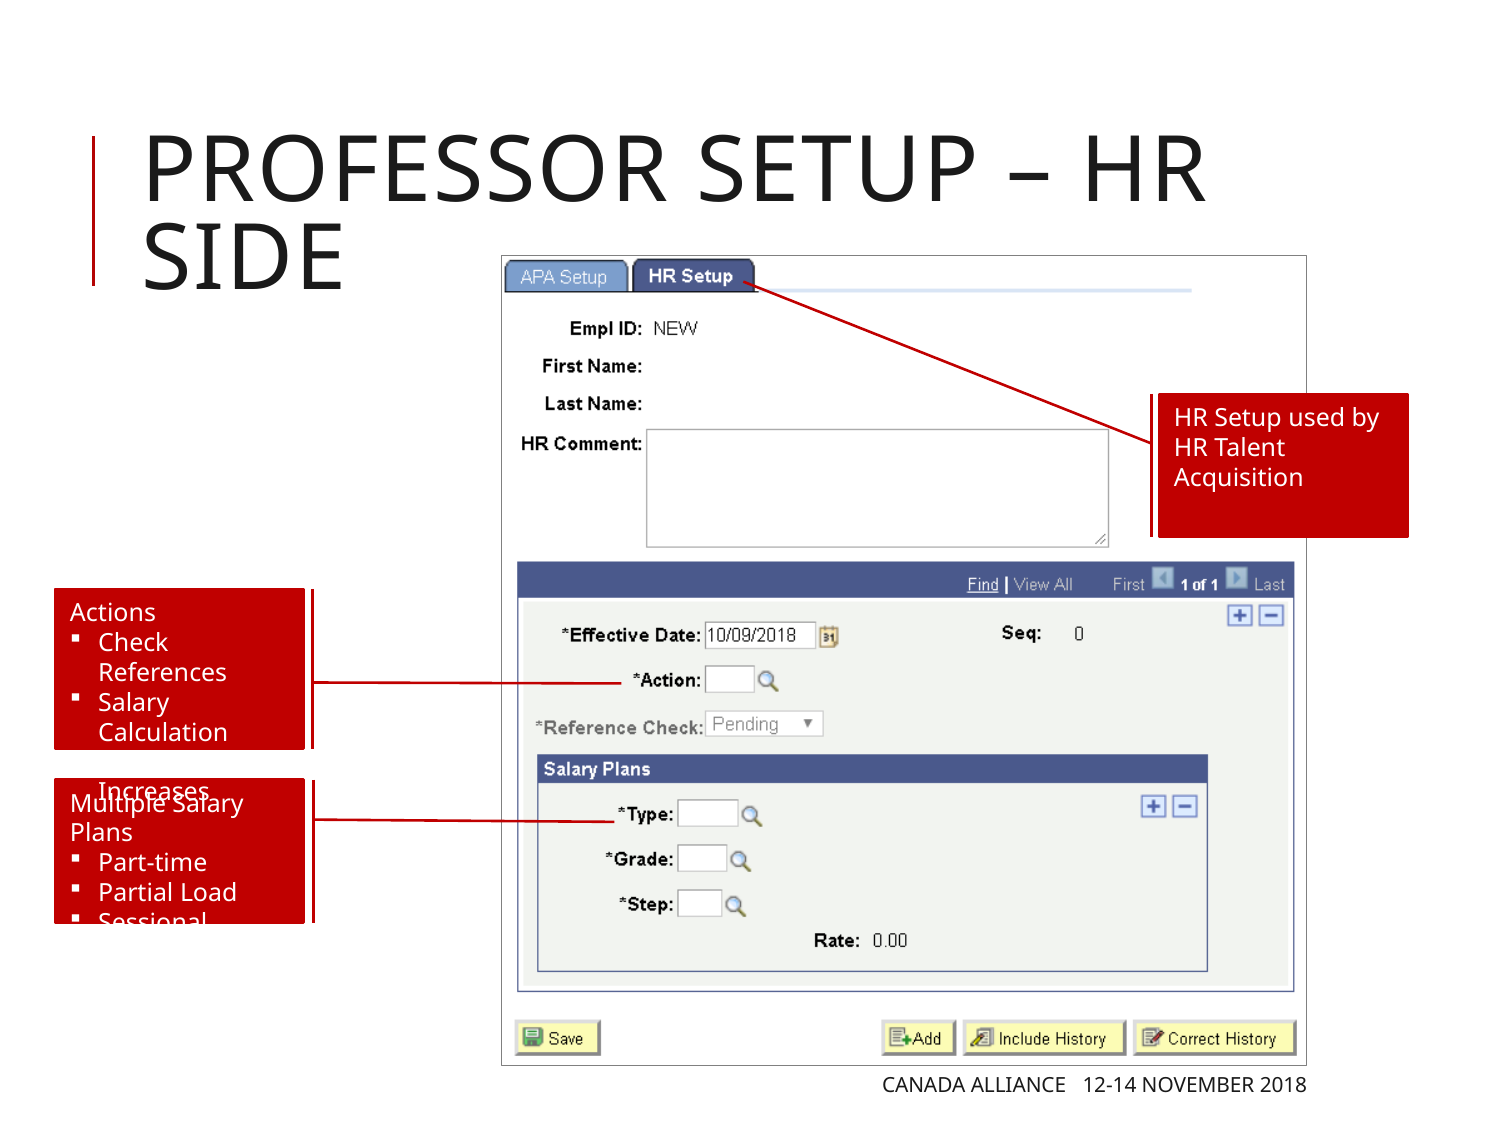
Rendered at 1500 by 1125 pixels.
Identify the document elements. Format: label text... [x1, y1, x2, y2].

text_box Multiple Salary Plans Part-time Partial Load Sessional [312, 779, 494, 923]
text_box HR Setup used by HR Talent Acquisition [1313, 393, 1409, 538]
picture [500, 255, 1307, 1066]
text_box Actions Check References Salary Calculation Rate & Step Increases [311, 588, 494, 749]
text_box Multiple Salary Plans Part-time Partial Load Sessional [54, 778, 305, 924]
title Professor Setup – HR Side [126, 96, 1322, 342]
text_box Actions Check References Salary Calculation Rate & Step Increases [54, 588, 305, 750]
footer Canada Alliance 12-14 November 2018 [595, 1061, 1322, 1107]
